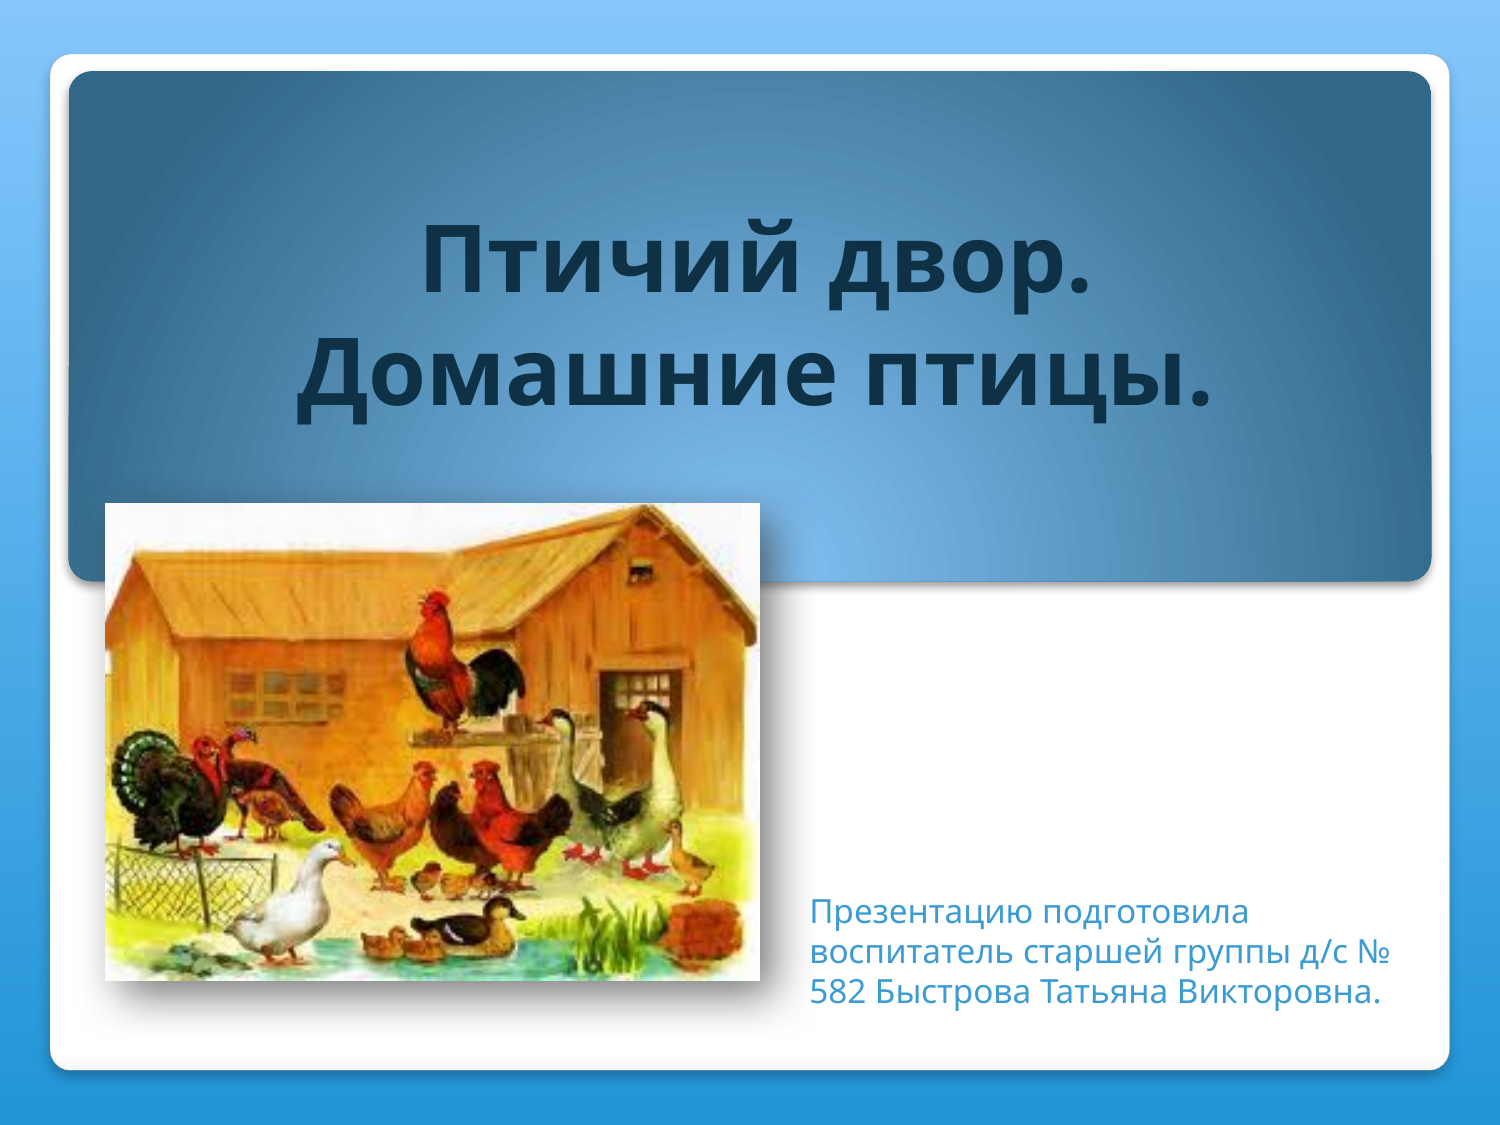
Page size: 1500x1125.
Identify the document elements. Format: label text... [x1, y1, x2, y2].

picture [105, 503, 760, 982]
subtitle Презентацию подготовила воспитатель старшей группы д/с № 582 Быстрова Татьяна Викторовна. [773, 890, 1439, 1061]
title Птичий двор. Домашние птицы. [152, 70, 1360, 432]
